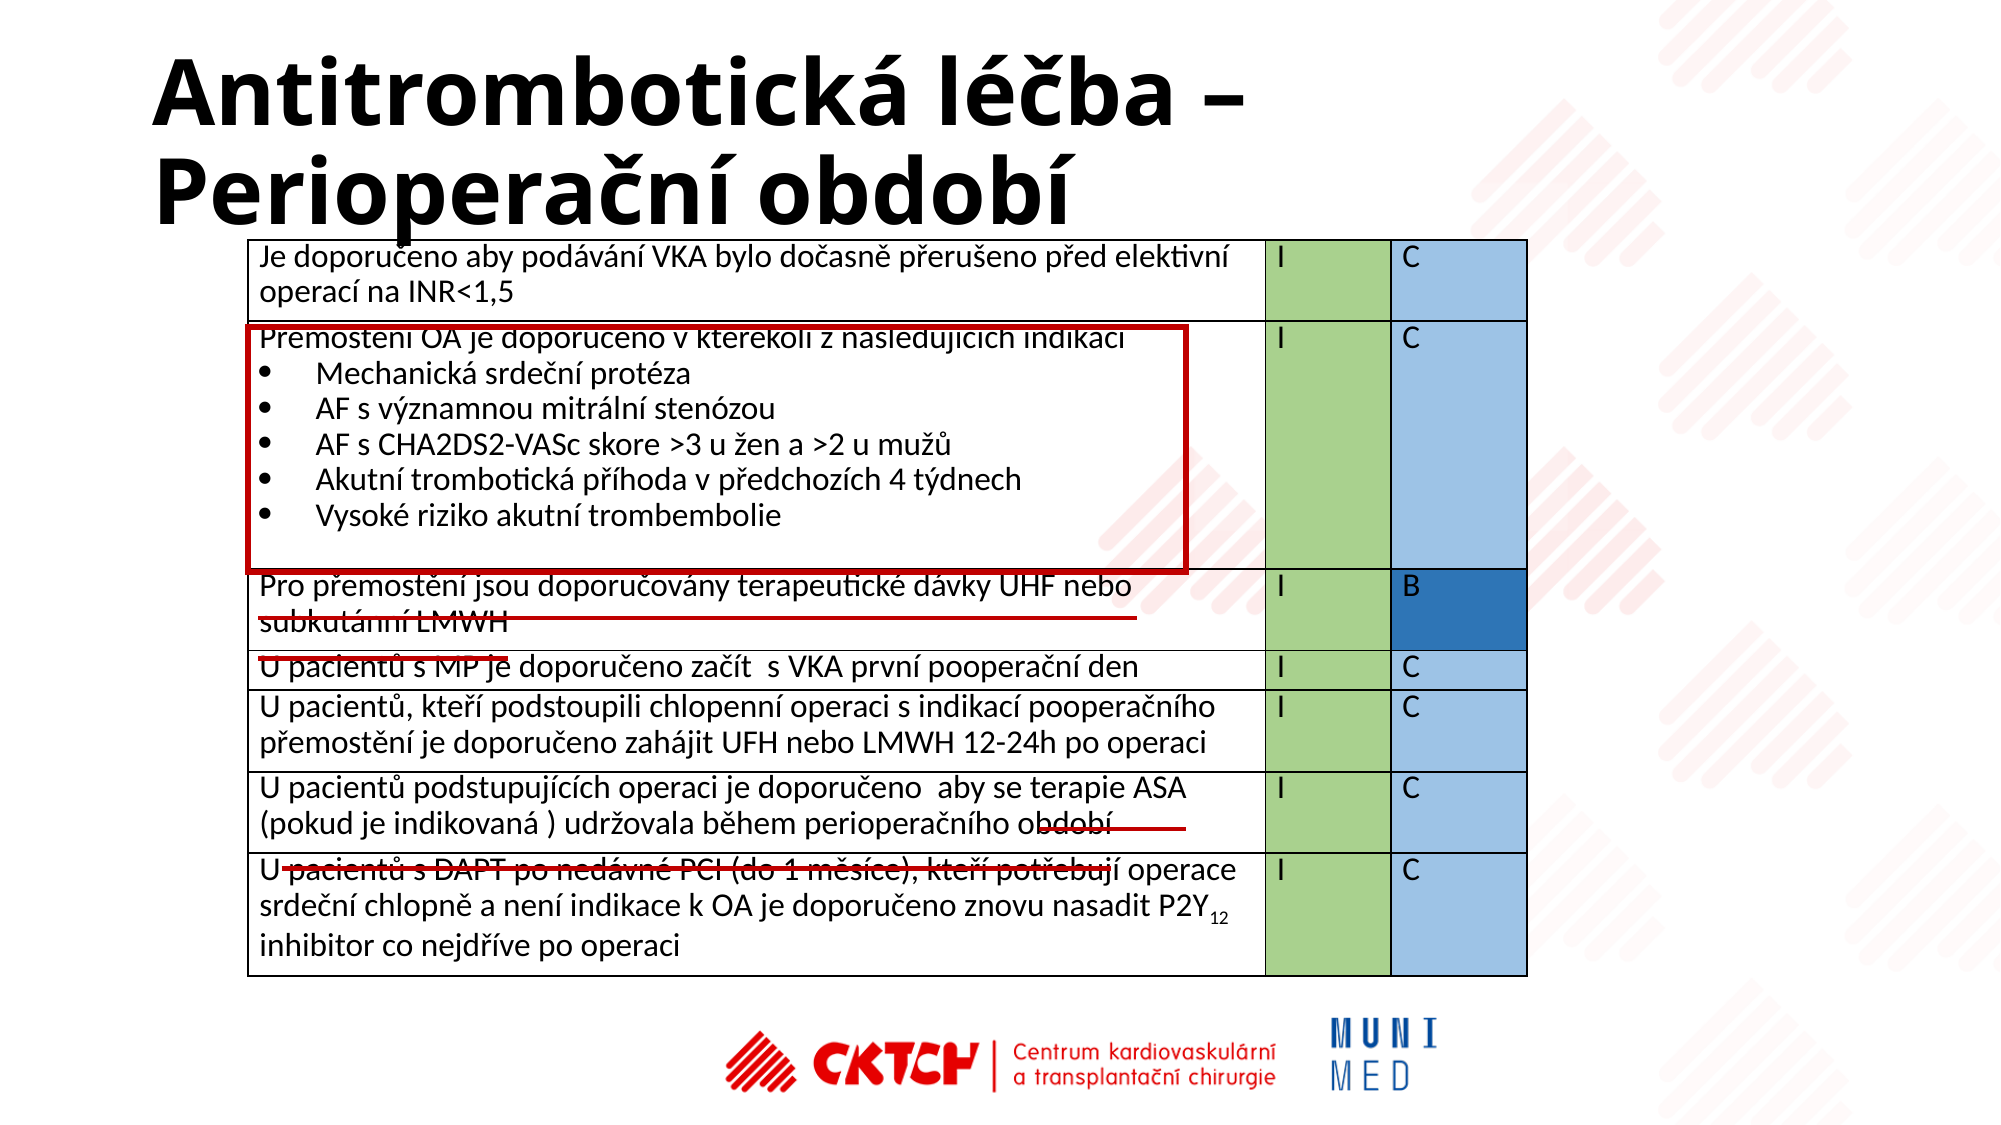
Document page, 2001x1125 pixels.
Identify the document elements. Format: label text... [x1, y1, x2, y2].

table_cell I [1266, 651, 1390, 689]
table_cell Pro přemostění jsou doporučovány terapeutické dávky UHF nebo subkutánní LMWH [249, 570, 1265, 650]
text_box [247, 326, 1187, 573]
table_cell C [1392, 773, 1526, 852]
table_cell I [1266, 570, 1390, 650]
table_header Je doporučeno aby podávání VKA bylo dočasně přerušeno před elektivní operací na INR<1,5 [249, 241, 1265, 320]
table_cell B [1392, 570, 1526, 650]
table_cell U pacientů, kteří podstoupili chlopenní operaci s indikací pooperačního přemostění je doporučeno zahájit UFH nebo LMWH 12-24h po operaci [249, 691, 1265, 771]
table_cell I [1266, 773, 1390, 852]
table_header C [1392, 241, 1526, 320]
title Antitrombotická léčba – Perioperační období [137, 36, 1863, 255]
picture [0, 0, 2001, 1125]
table_cell I [1266, 691, 1390, 771]
table_cell Přemostění OA je doporučeno v kterékoli z následujících indikací Mechanická srdeční protéza AF s významnou mitrální stenózou AF s CHA2DS2-VASc skore >3 u žen a >2 u mužů Akutní trombotická příhoda v předchozích 4 týdnech Vysoké riziko akutní trombembolie [249, 322, 1265, 568]
table_cell C [1392, 322, 1526, 568]
table_cell C [1392, 854, 1526, 975]
table_cell U pacientů podstupujících operaci je doporučeno aby se terapie ASA (pokud je indikovaná ) udržovala během perioperačního období [249, 773, 1265, 852]
table_cell I [1266, 322, 1390, 568]
table_cell U pacientů s DAPT po nedávné PCI (do 1 měsíce), kteří potřebují operace srdeční chlopně a není indikace k OA je doporučeno znovu nasadit P2Y12 inhibitor co nejdříve po operaci [249, 854, 1265, 975]
table_cell C [1392, 651, 1526, 689]
table_cell I [1266, 854, 1390, 975]
table_header I [1266, 241, 1390, 320]
table_cell C [1392, 691, 1526, 771]
table_cell U pacientů s MP je doporučeno začít s VKA první pooperační den [249, 651, 1265, 689]
